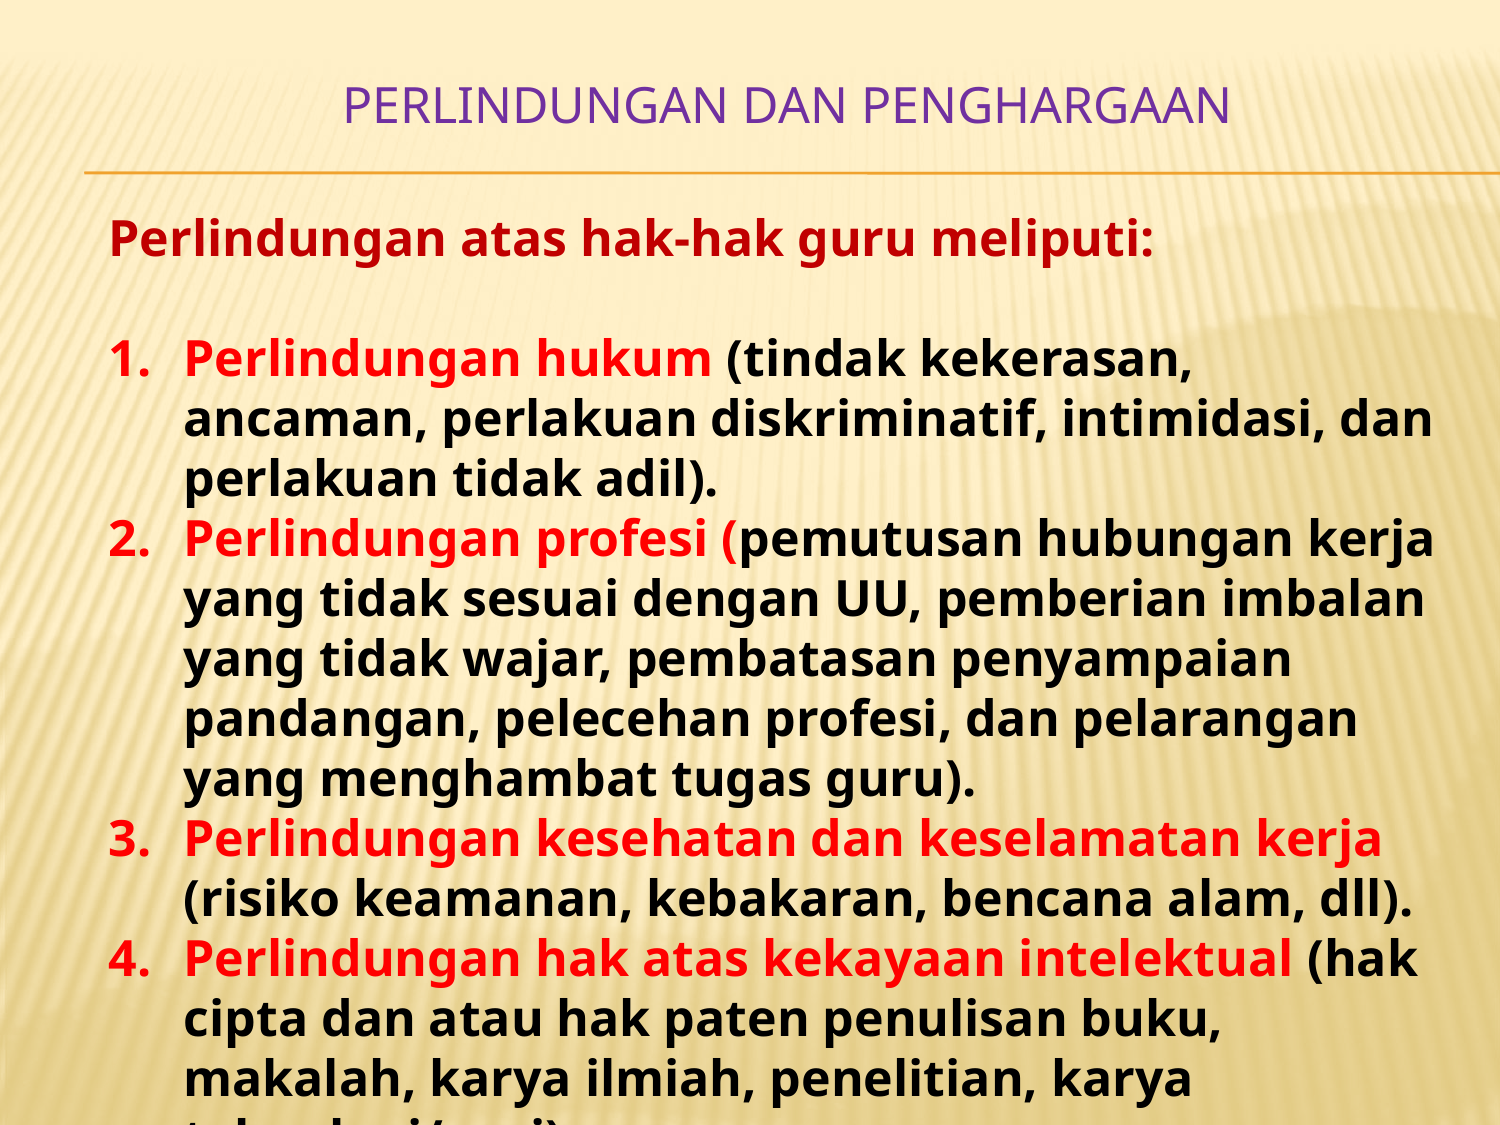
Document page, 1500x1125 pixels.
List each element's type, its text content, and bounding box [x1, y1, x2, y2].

text_box Perlindungan atas hak-hak guru meliputi: Perlindungan hukum (tindak kekerasan, ancaman, perlakuan diskriminatif, intimidasi, dan perlakuan tidak adil). Perlindungan profesi (pemutusan hubungan kerja yang tidak sesuai dengan UU, pemberian imbalan yang tidak wajar, pembatasan penyampaian pandangan, pelecehan profesi, dan pelarangan yang menghambat tugas guru). Perlindungan kesehatan dan keselamatan kerja (risiko keamanan, kebakaran, bencana alam, dll). Perlindungan hak atas kekayaan intelektual (hak cipta dan atau hak paten penulisan buku, makalah, karya ilmiah, penelitian, karya teknologi/seni). [93, 199, 1454, 1125]
title Perlindungan dan penghargaan [75, 35, 1500, 173]
